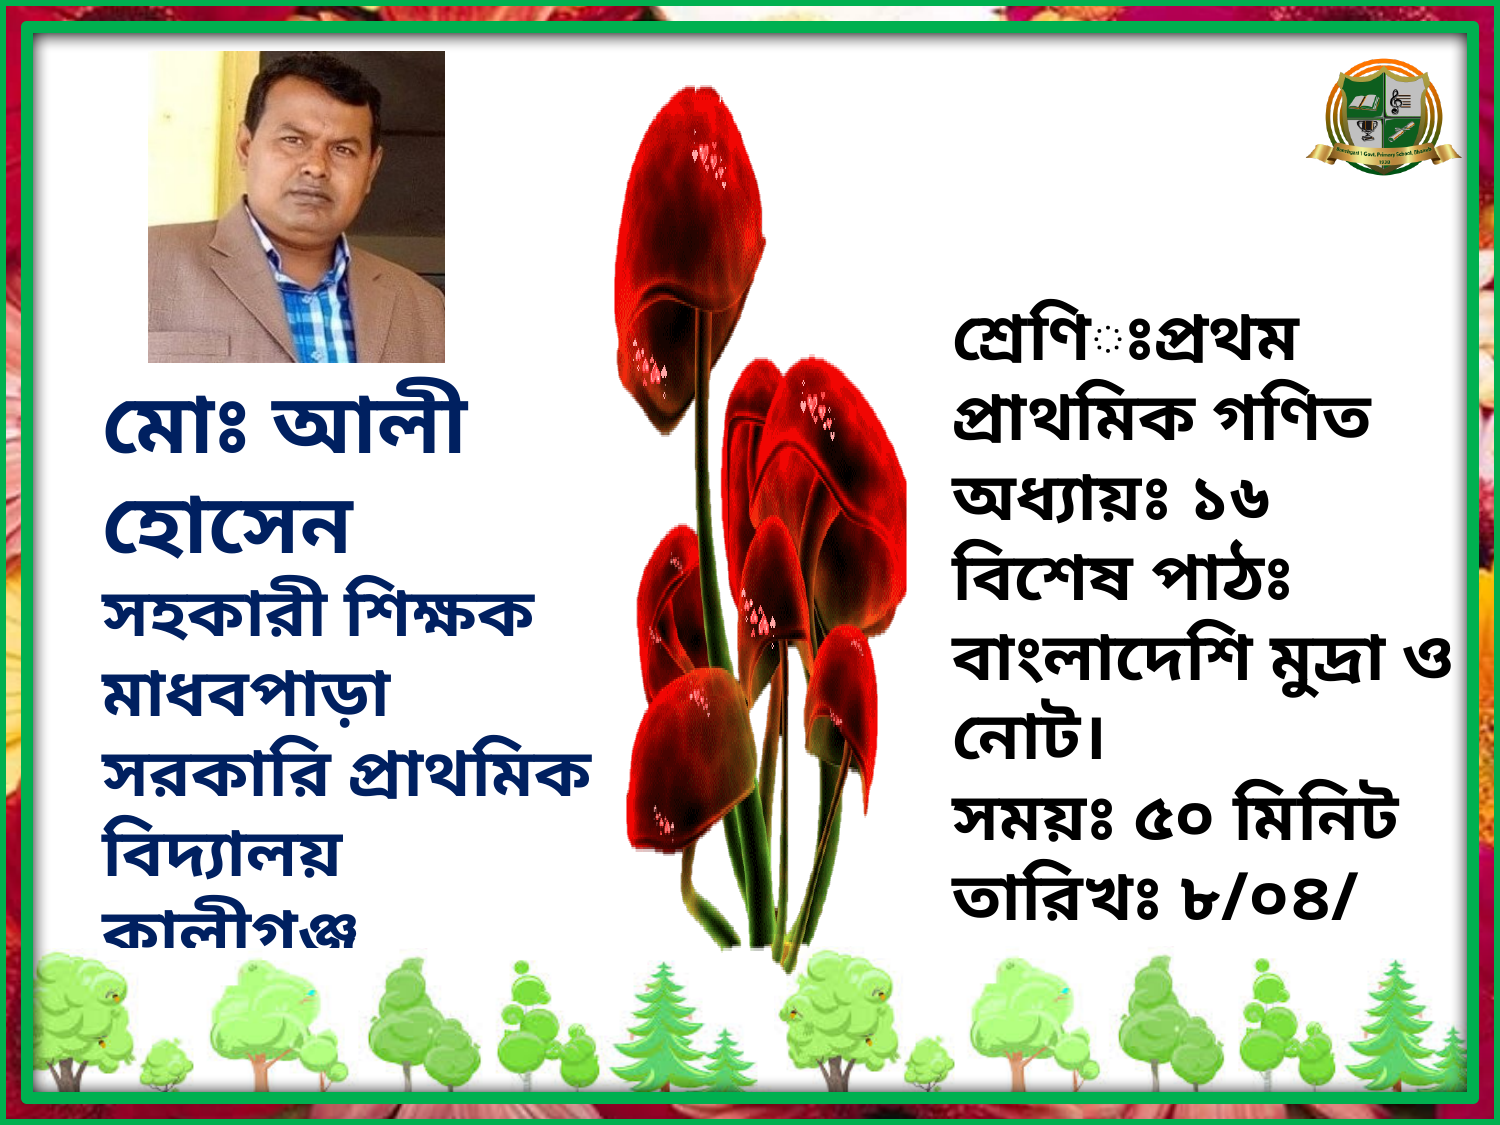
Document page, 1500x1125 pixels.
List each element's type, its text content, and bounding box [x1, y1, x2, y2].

text_box [0, 0, 1500, 948]
picture [148, 51, 446, 363]
text_box মোঃ আলী হোসেন সহকারী শিক্ষক মাধবপাড়া সরকারি প্রাথমিক বিদ্যালয় কালীগঞ্জ, লালমনিরহাট। আলাপন: ০১৭৪৪৬০১০৬৫ [87, 362, 588, 947]
picture [0, 39, 1500, 1125]
picture [1304, 37, 1463, 196]
text_box শ্রেণিঃপ্রথম প্রাথমিক গণিত অধ্যায়ঃ ১৬ বিশেষ পাঠঃ বাংলাদেশি মুদ্রা ও নোট। সময়ঃ ৫০ মিনিট তারিখঃ ৮/০৪/ ২০১৯ [937, 286, 1456, 945]
